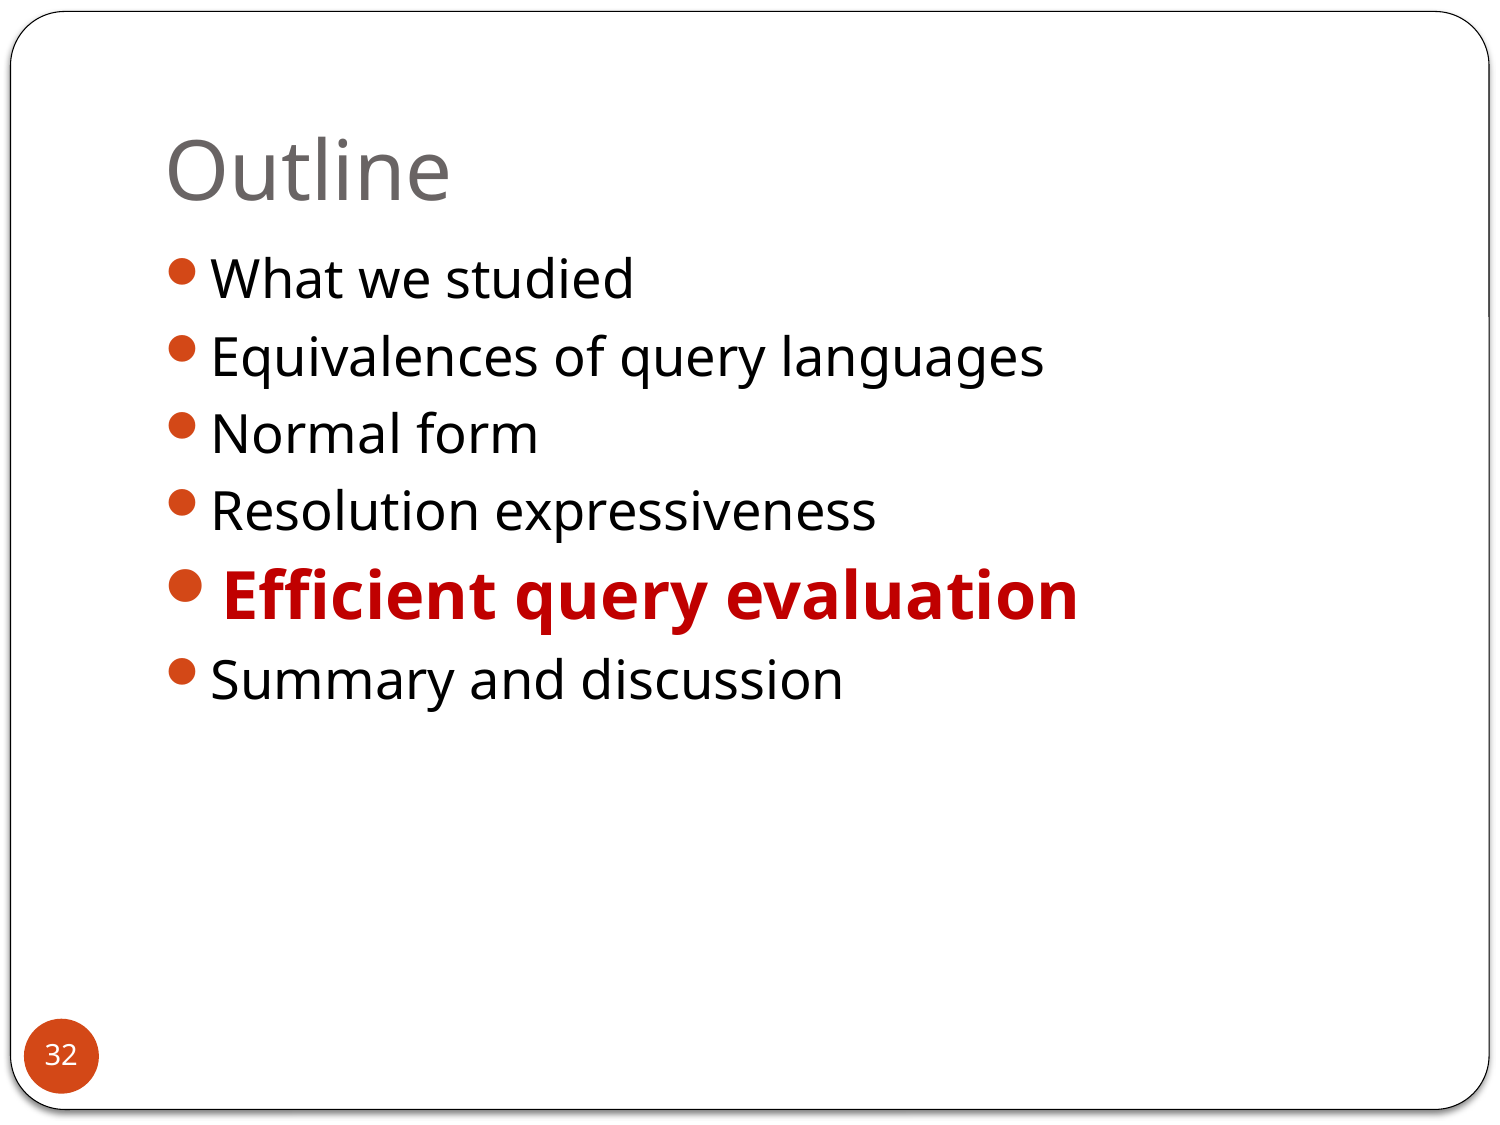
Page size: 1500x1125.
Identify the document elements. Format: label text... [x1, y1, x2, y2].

slide_number 32 [23, 1018, 99, 1094]
title Outline [150, 45, 1425, 233]
list What we studied Equivalences of query languages Normal form Resolution expressiveness Efficient query evaluation Summary and discussion [150, 237, 1425, 988]
